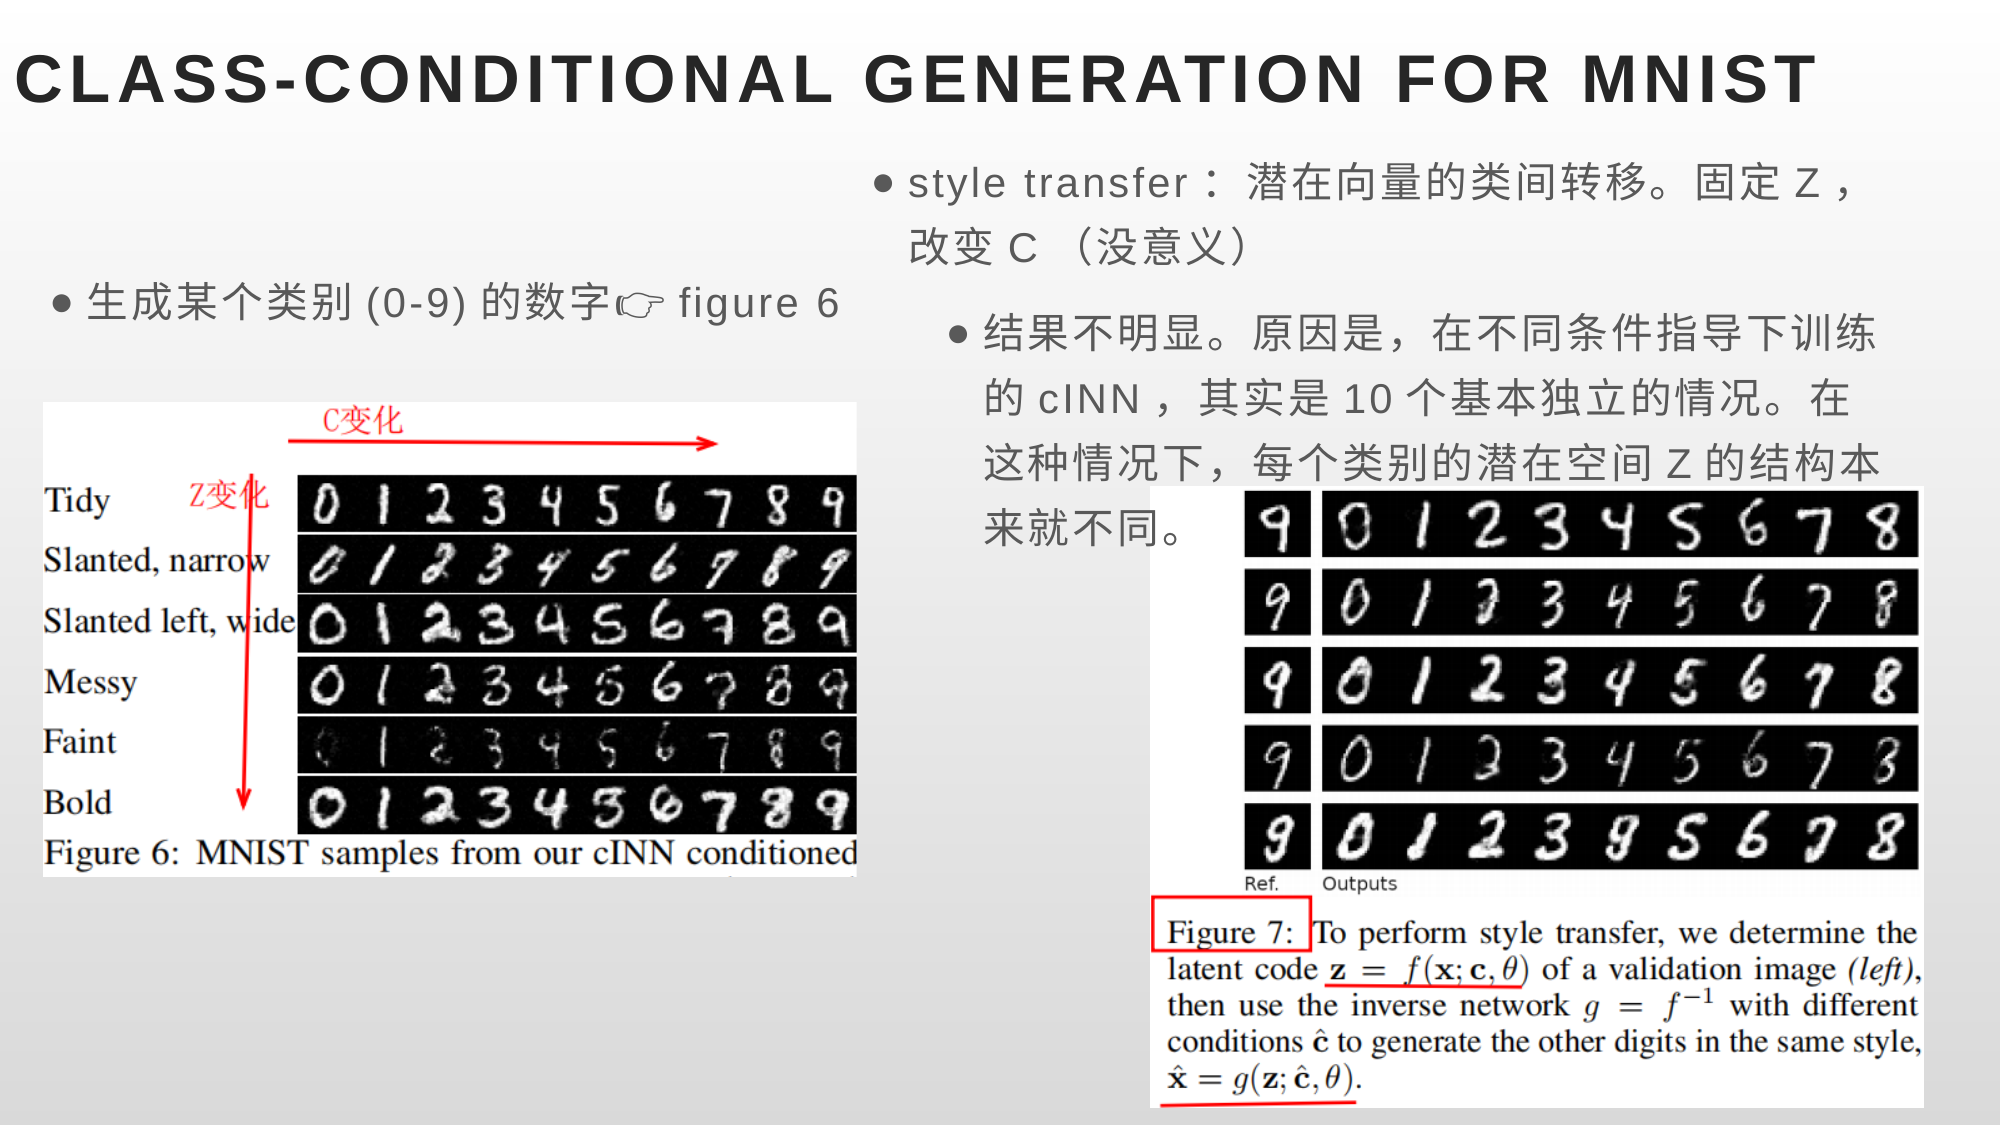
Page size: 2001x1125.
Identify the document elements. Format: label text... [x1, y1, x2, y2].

list 生成某个类别(0-9)的数字👉figure 6 [34, 253, 855, 402]
picture [1150, 486, 1924, 1108]
text_box style transfer：潜在向量的类间转移。固定Z，改变C（没意义） 结果不明显。原因是，在不同条件指导下训练的cINN，其实是10个基本独立的情况。在这种情况下，每个类别的潜在空间Z的结构本来就不同。 [855, 133, 1905, 560]
picture [34, 402, 857, 877]
title CLASS-CONDITIONAL GENERATION FOR MNIST [0, 18, 1876, 134]
